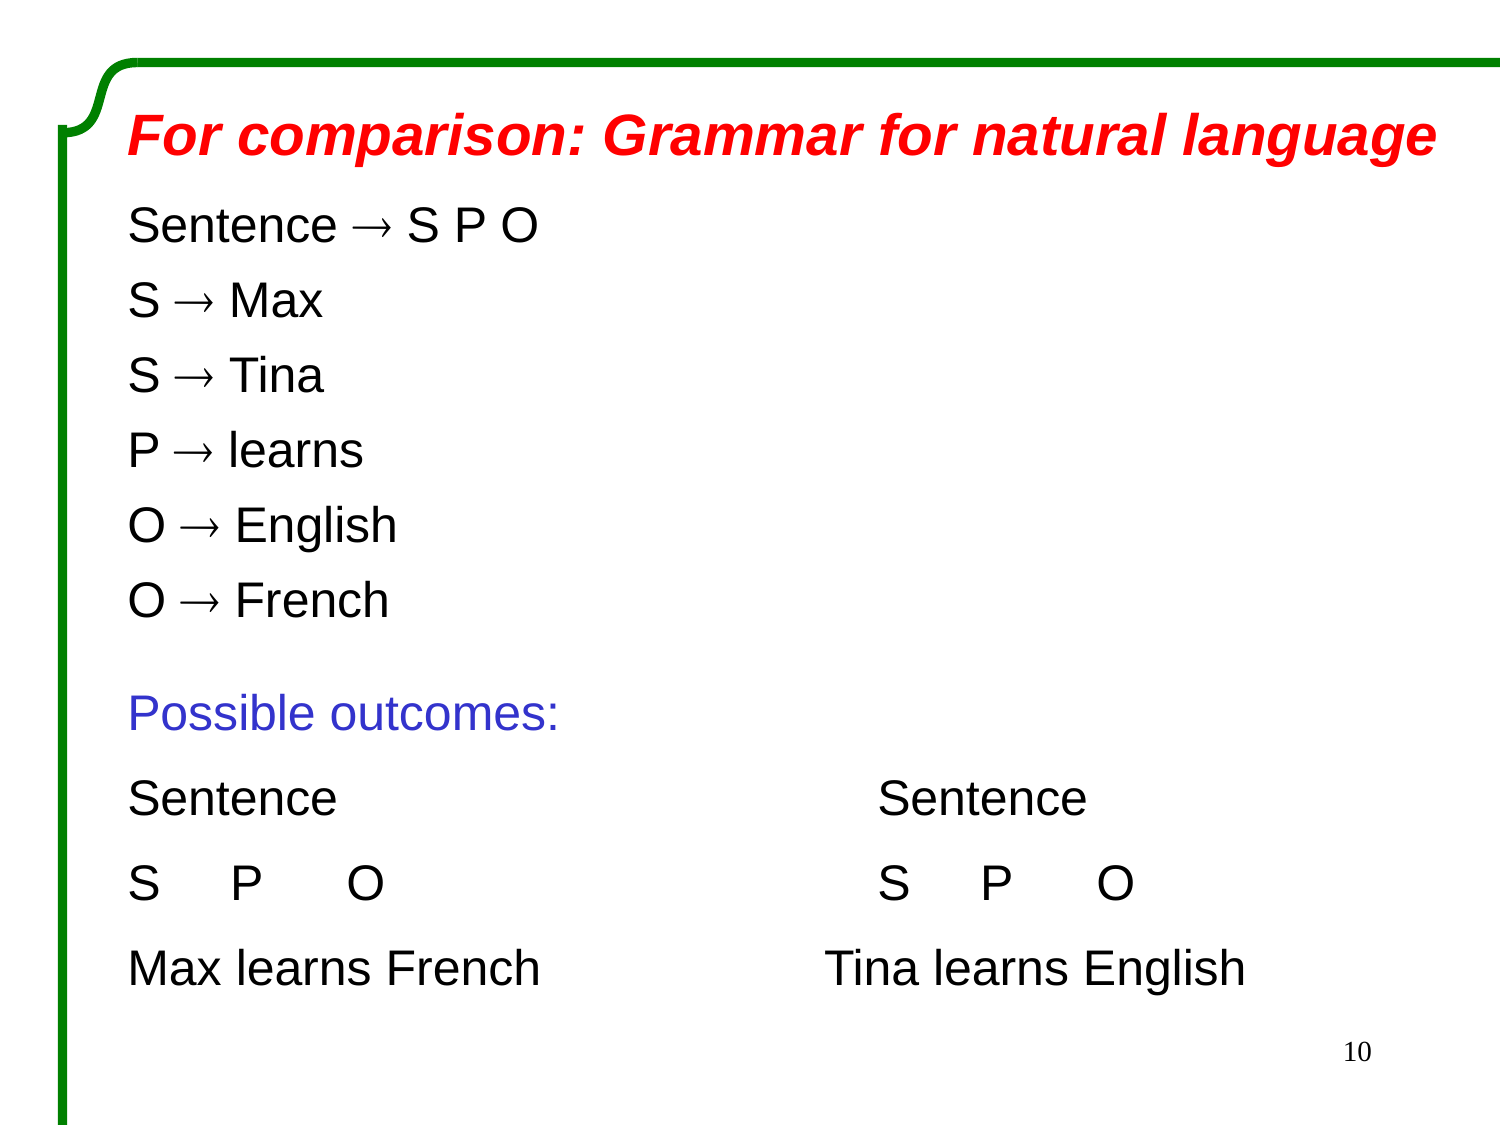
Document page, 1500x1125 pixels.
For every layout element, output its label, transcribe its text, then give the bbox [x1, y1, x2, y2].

text_box For comparison: Grammar for natural language Sentence  S P O S  Max S  Tina P  learns O  English O  French Possible outcomes: Sentence Sentence S P O S P O Max learns French Tina learns English [112, 90, 1487, 1003]
slide_number 10 [1074, 1025, 1388, 1100]
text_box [64, 60, 136, 136]
